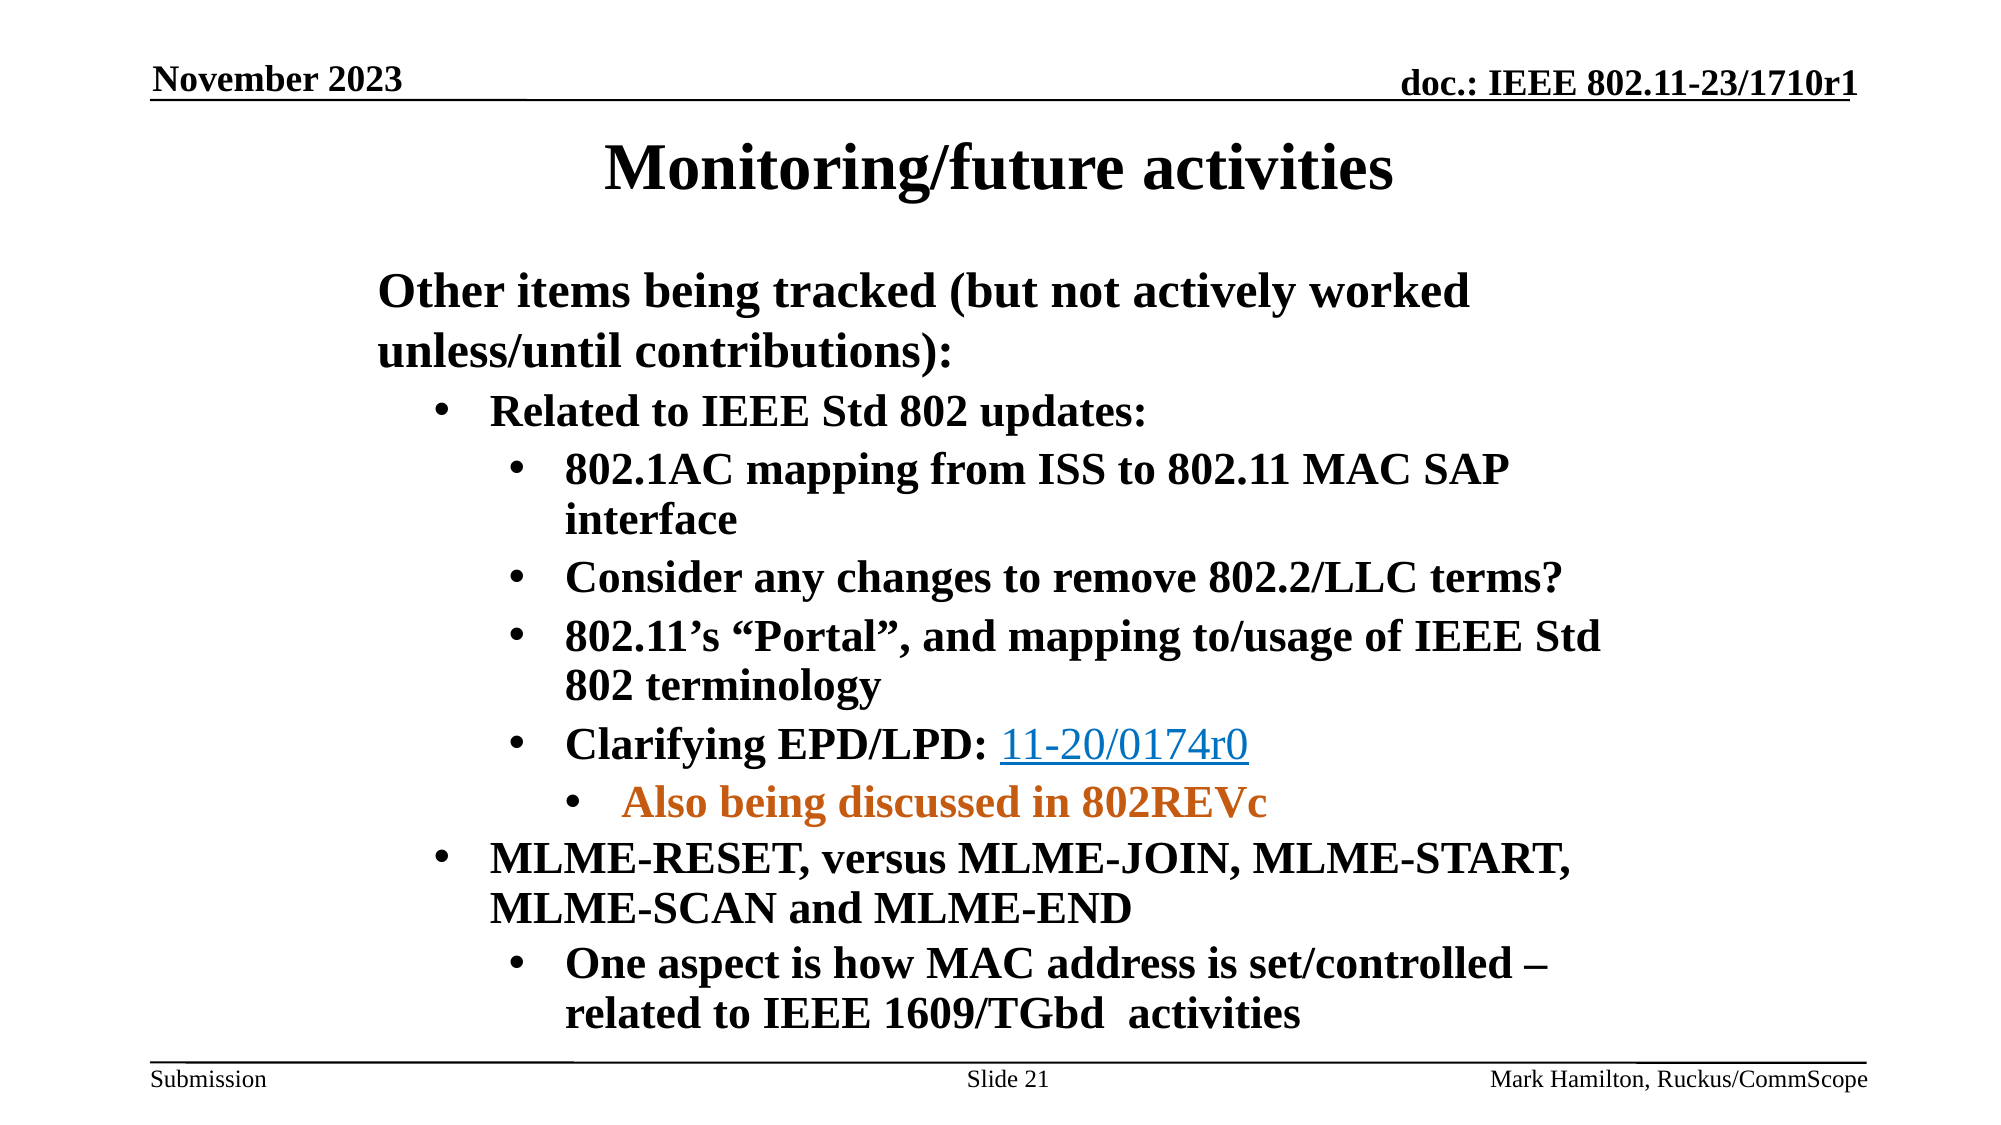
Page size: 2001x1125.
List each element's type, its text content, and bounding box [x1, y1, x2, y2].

footer Mark Hamilton, Ruckus/CommScope [1171, 1061, 1869, 1093]
text_box Other items being tracked (but not actively worked unless/until contributions): Related to IEEE Std 802 updates: 802.1AC mapping from ISS to 802.11 MAC SAP interface Consider any changes to remove 802.2/LLC terms? 802.11’s “Portal”, and mapping to/usage of IEEE Std 802 terminology Clarifying EPD/LPD: 11-20/0174r0 Also being discussed in 802REVc MLME-RESET, versus MLME-JOIN, MLME-START, MLME-SCAN and MLME-END One aspect is how MAC address is set/controlled – related to IEEE 1609/TGbd activities [362, 249, 1663, 1013]
title Monitoring/future activities [362, 112, 1638, 213]
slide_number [152, 54, 563, 100]
slide_number Slide 21 [950, 1061, 1067, 1123]
